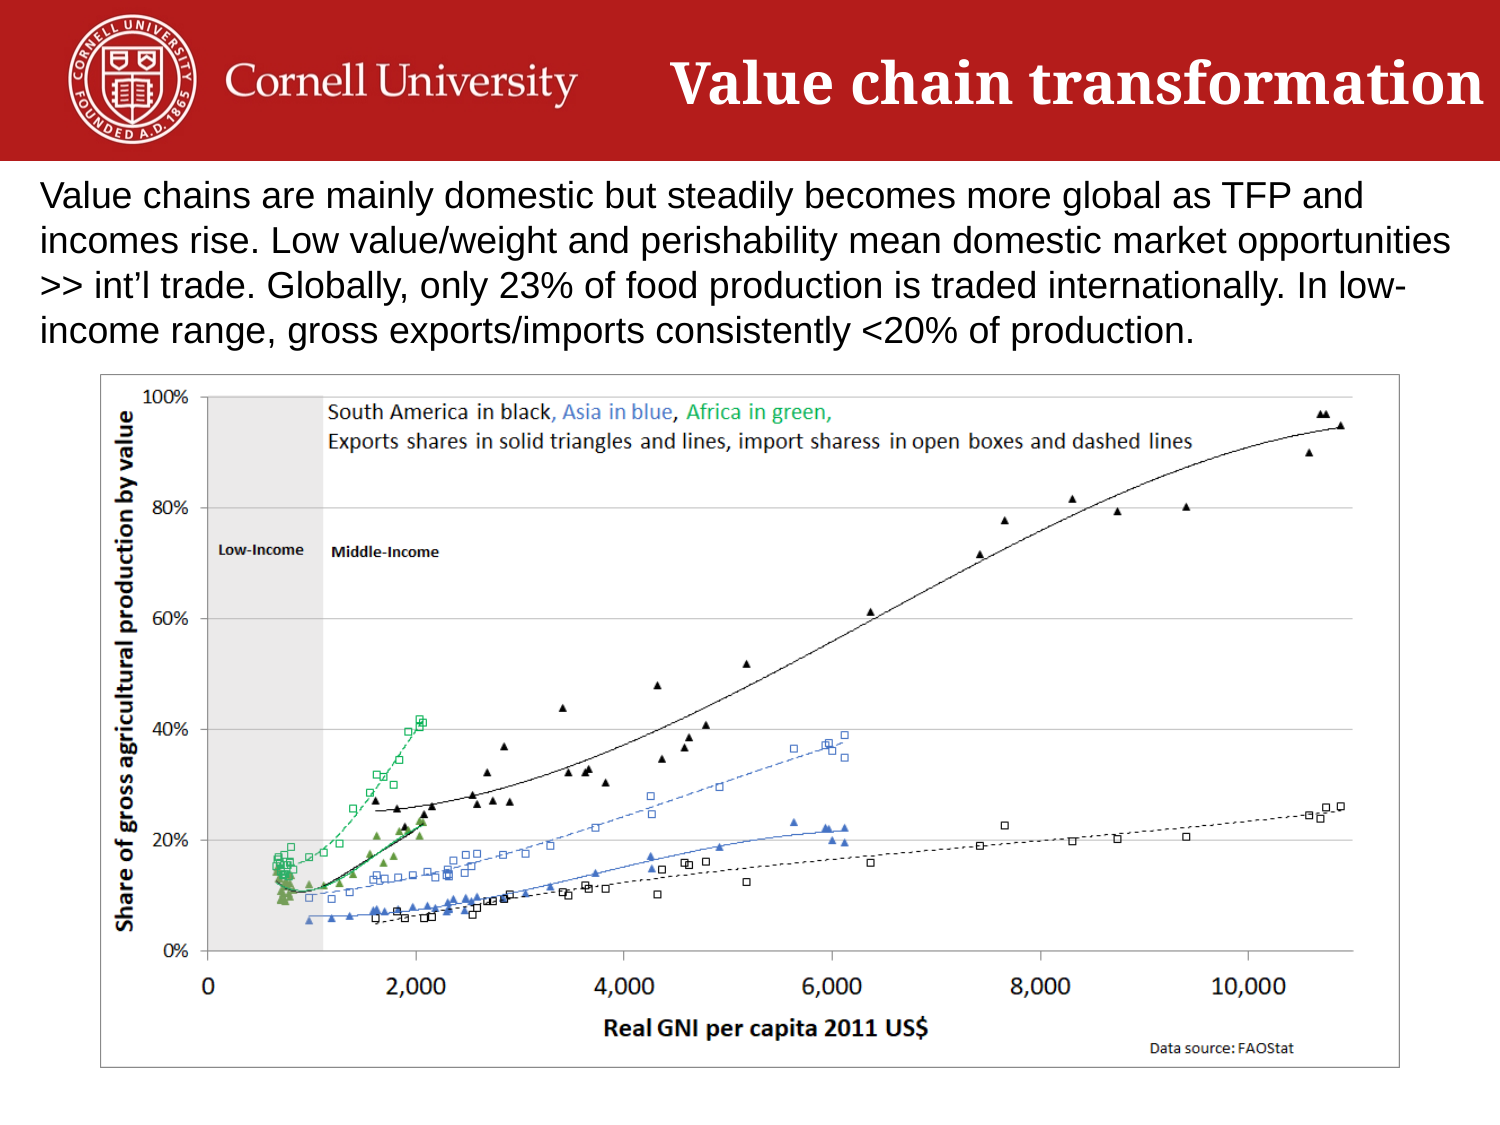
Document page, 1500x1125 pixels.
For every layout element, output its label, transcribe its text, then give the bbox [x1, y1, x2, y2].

picture [99, 374, 1401, 1068]
text_box Value chains are mainly domestic but steadily becomes more global as TFP and incomes rise. Low value/weight and perishability mean domestic market opportunities >> int’l trade. Globally, only 23% of food production is traded internationally. In low-income range, gross exports/imports consistently <20% of production. [24, 169, 1475, 358]
picture [0, 0, 1500, 162]
